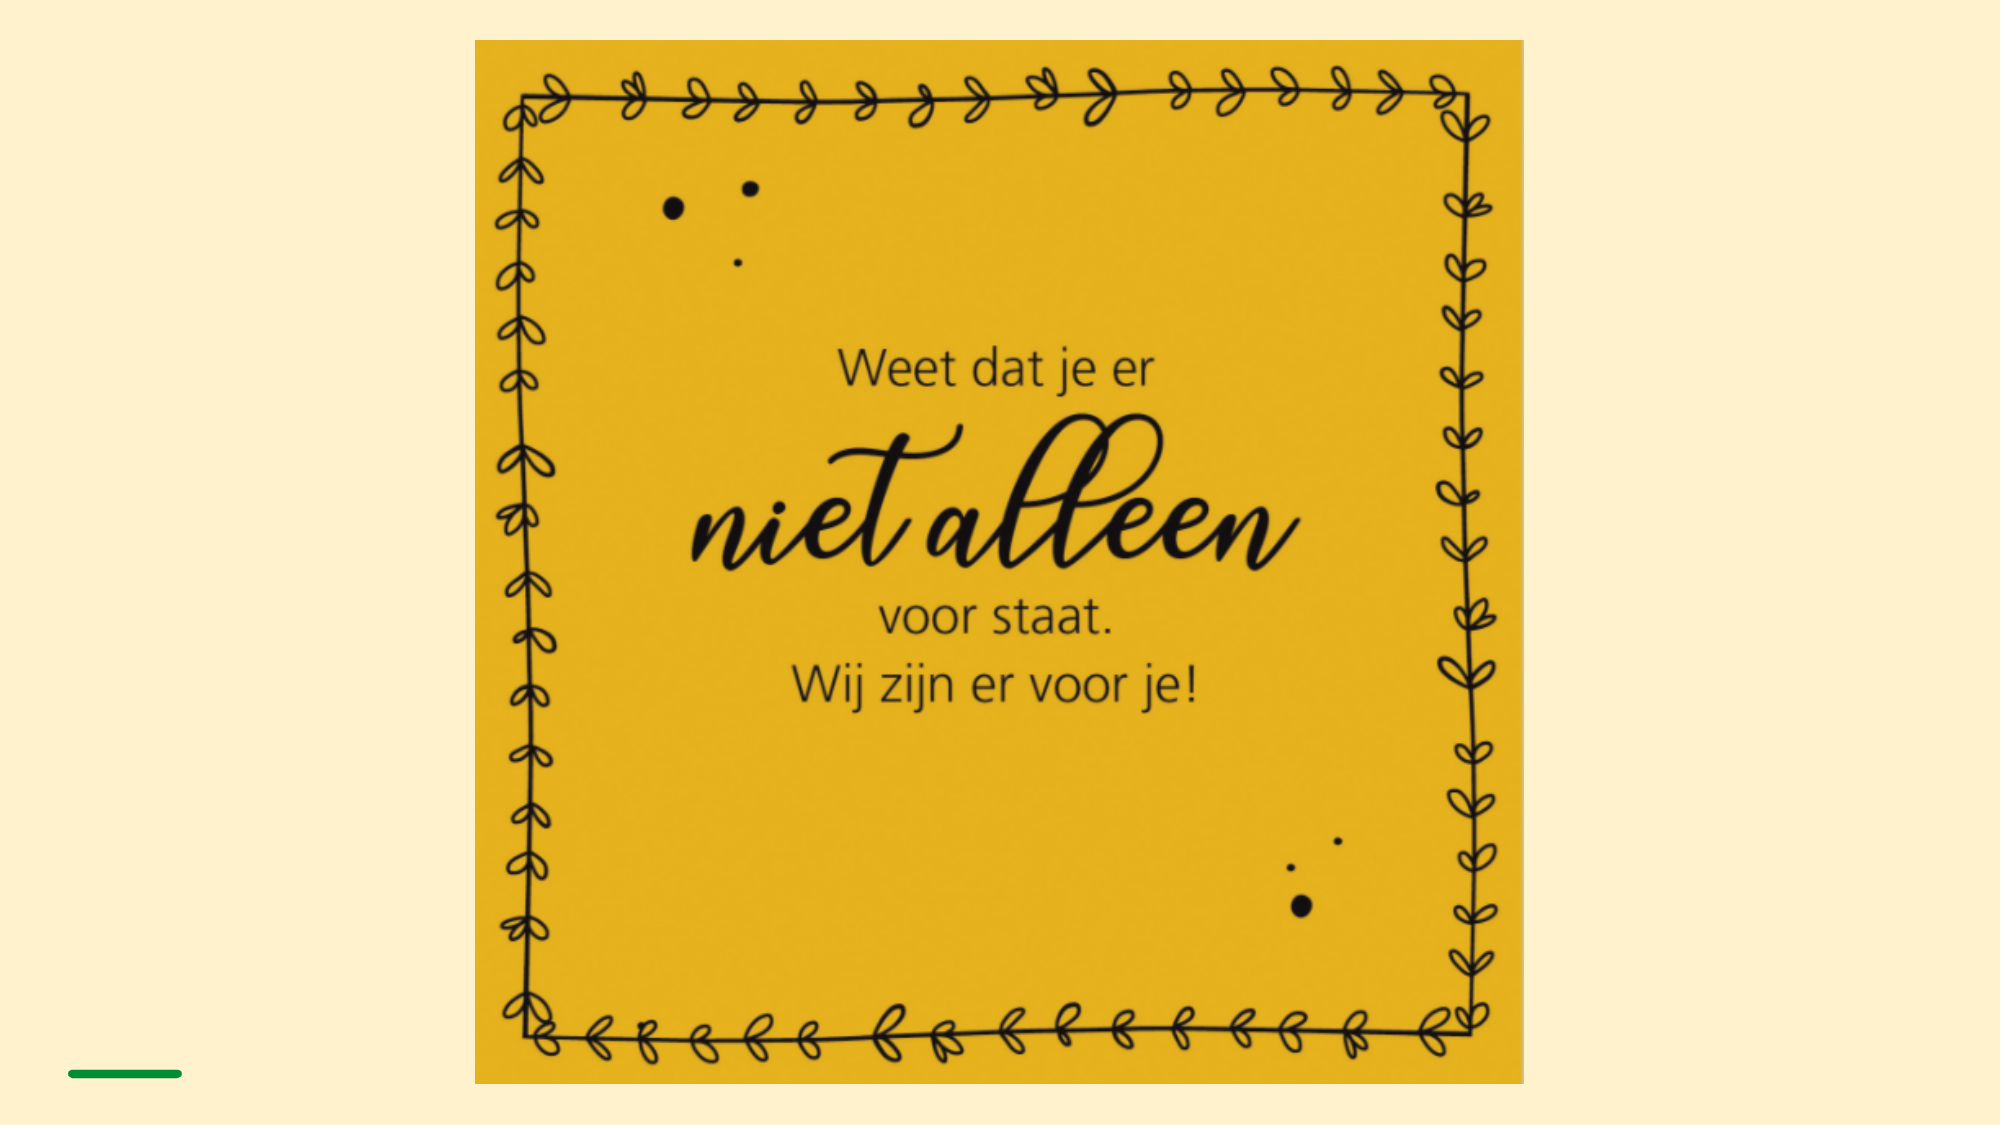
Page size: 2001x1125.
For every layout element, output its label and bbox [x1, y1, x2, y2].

picture [475, 39, 1525, 1084]
picture [65, 1065, 184, 1082]
